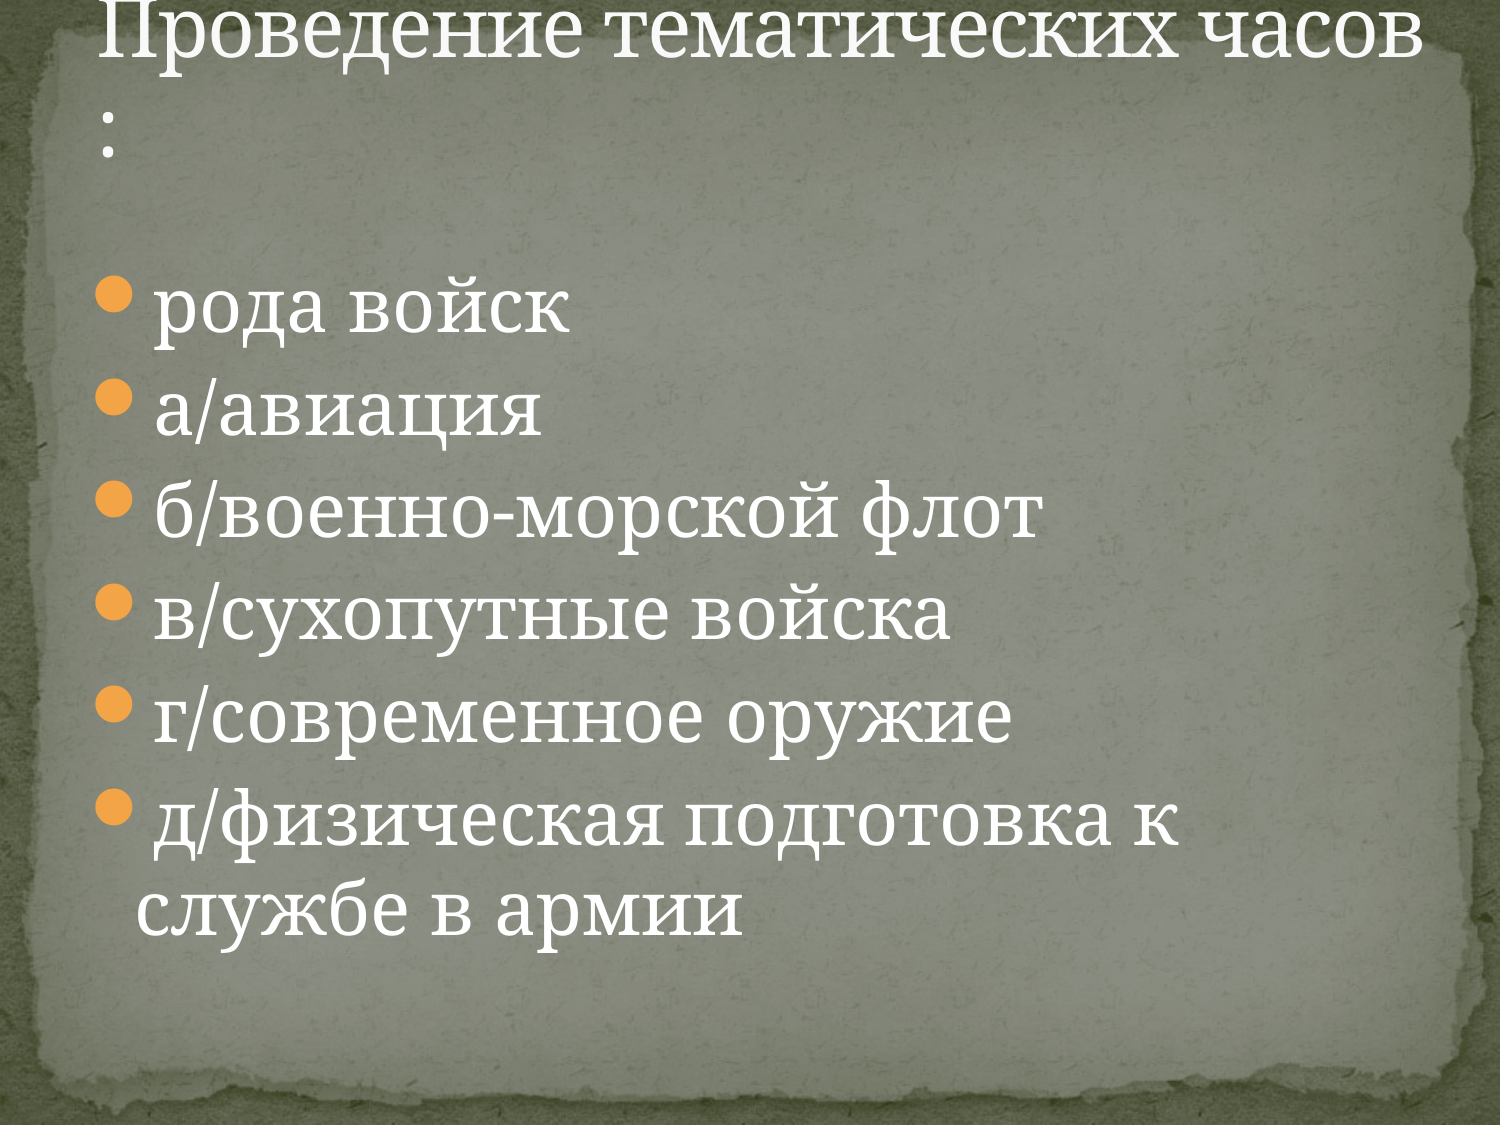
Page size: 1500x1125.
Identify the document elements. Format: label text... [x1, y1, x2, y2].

title Проведение тематических часов : [81, 70, 1442, 282]
list рода войск а/авиация б/военно-морской флот в/сухопутные войска г/современное оружие д/физическая подготовка к службе в армии [74, 249, 1426, 1001]
